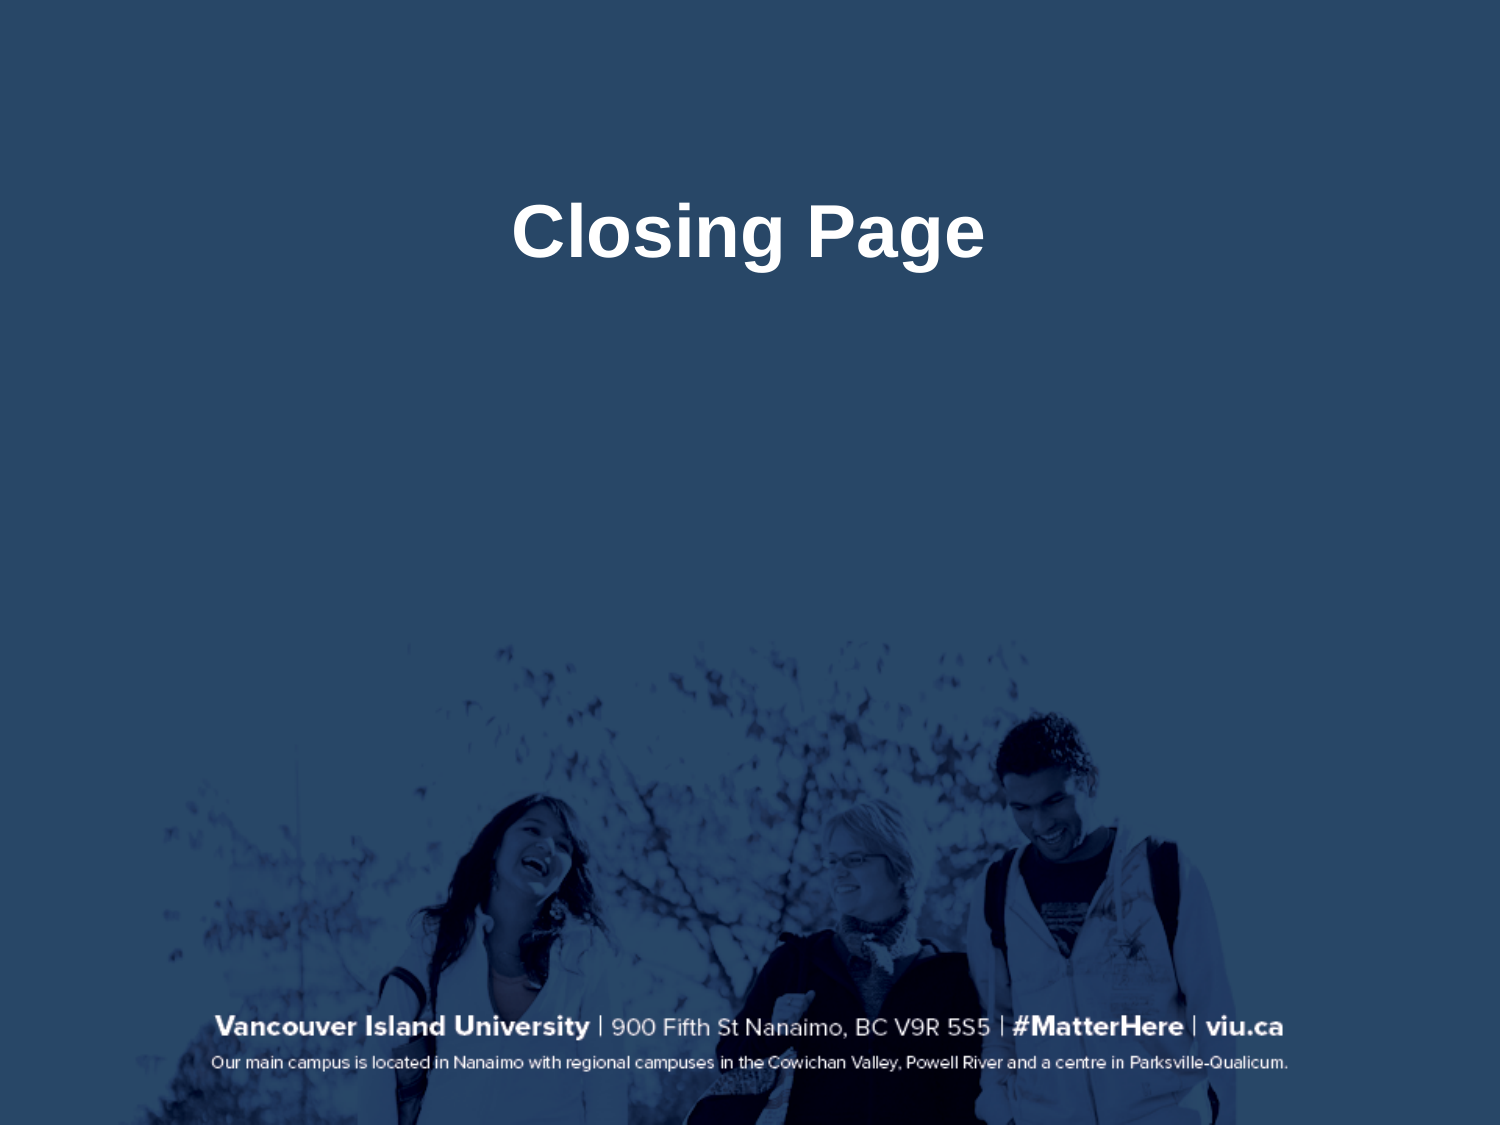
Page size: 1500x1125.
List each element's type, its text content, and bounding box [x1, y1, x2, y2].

picture [0, 0, 1500, 1125]
title Closing Page [115, 185, 1383, 300]
